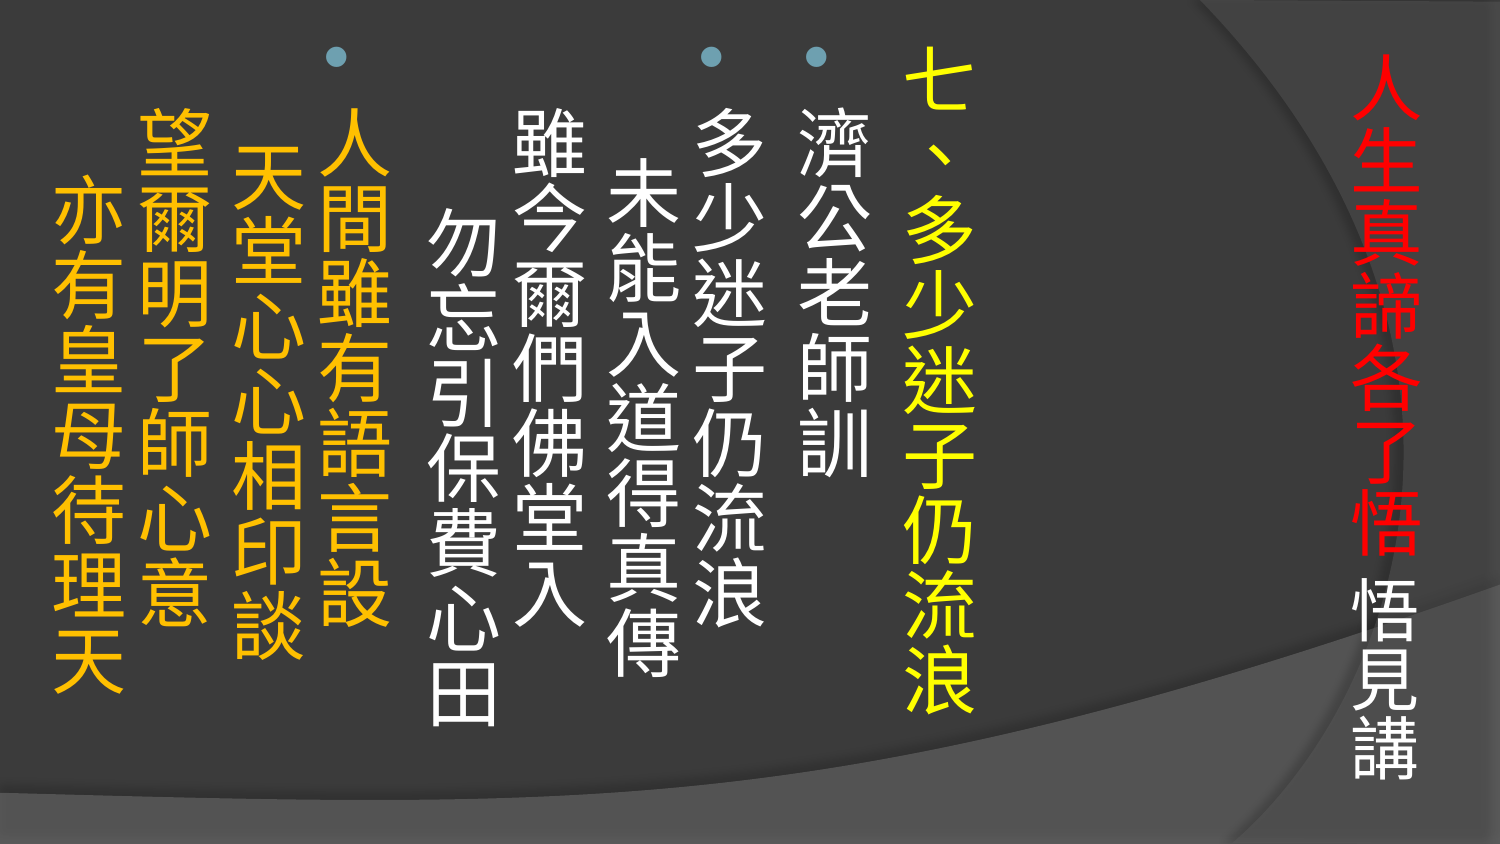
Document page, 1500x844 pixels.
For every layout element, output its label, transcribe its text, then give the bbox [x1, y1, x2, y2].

title 人生真諦各了悟 悟見講 [1324, 21, 1444, 814]
list 七、多少迷子仍流浪 濟公老師訓 多少迷子仍流浪 未能入道得真傳 雖今爾們佛堂入 勿忘引保費心田 人間雖有語言設 天堂心心相印談 望爾明了師心意 亦有皇母待理天 [29, 21, 1324, 824]
